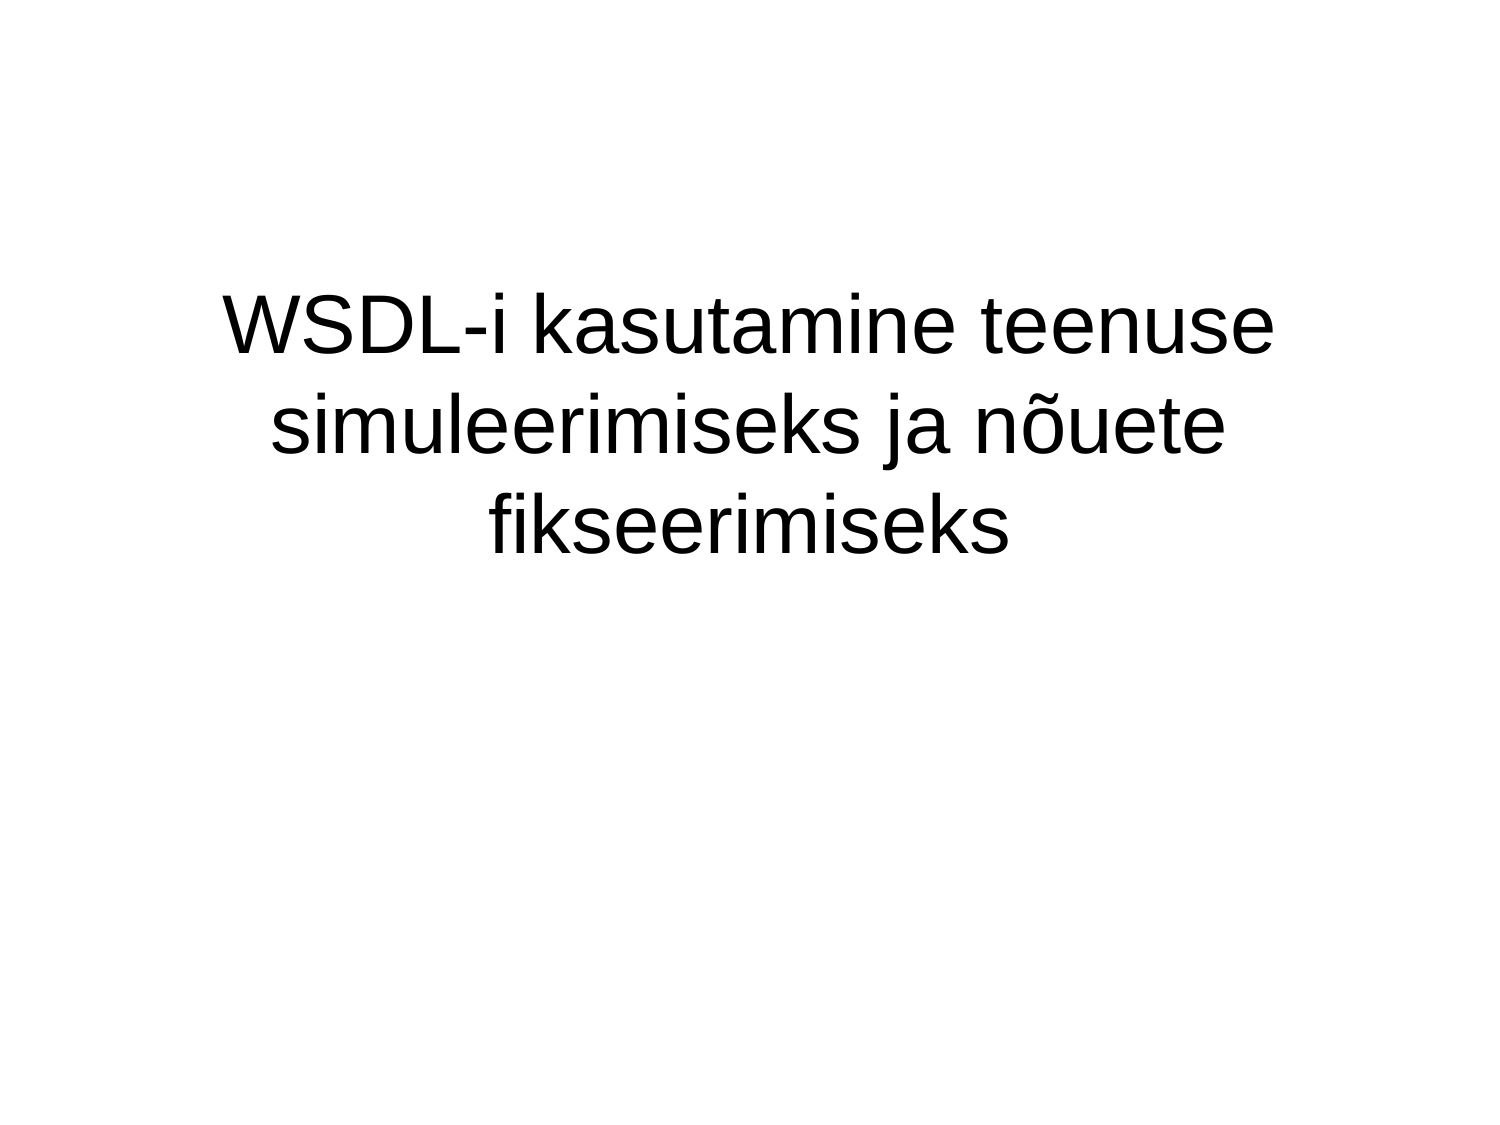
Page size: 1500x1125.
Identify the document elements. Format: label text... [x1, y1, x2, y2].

title WSDL-i kasutamine teenuse simuleerimiseks ja nõuete fikseerimiseks [111, 349, 1388, 592]
